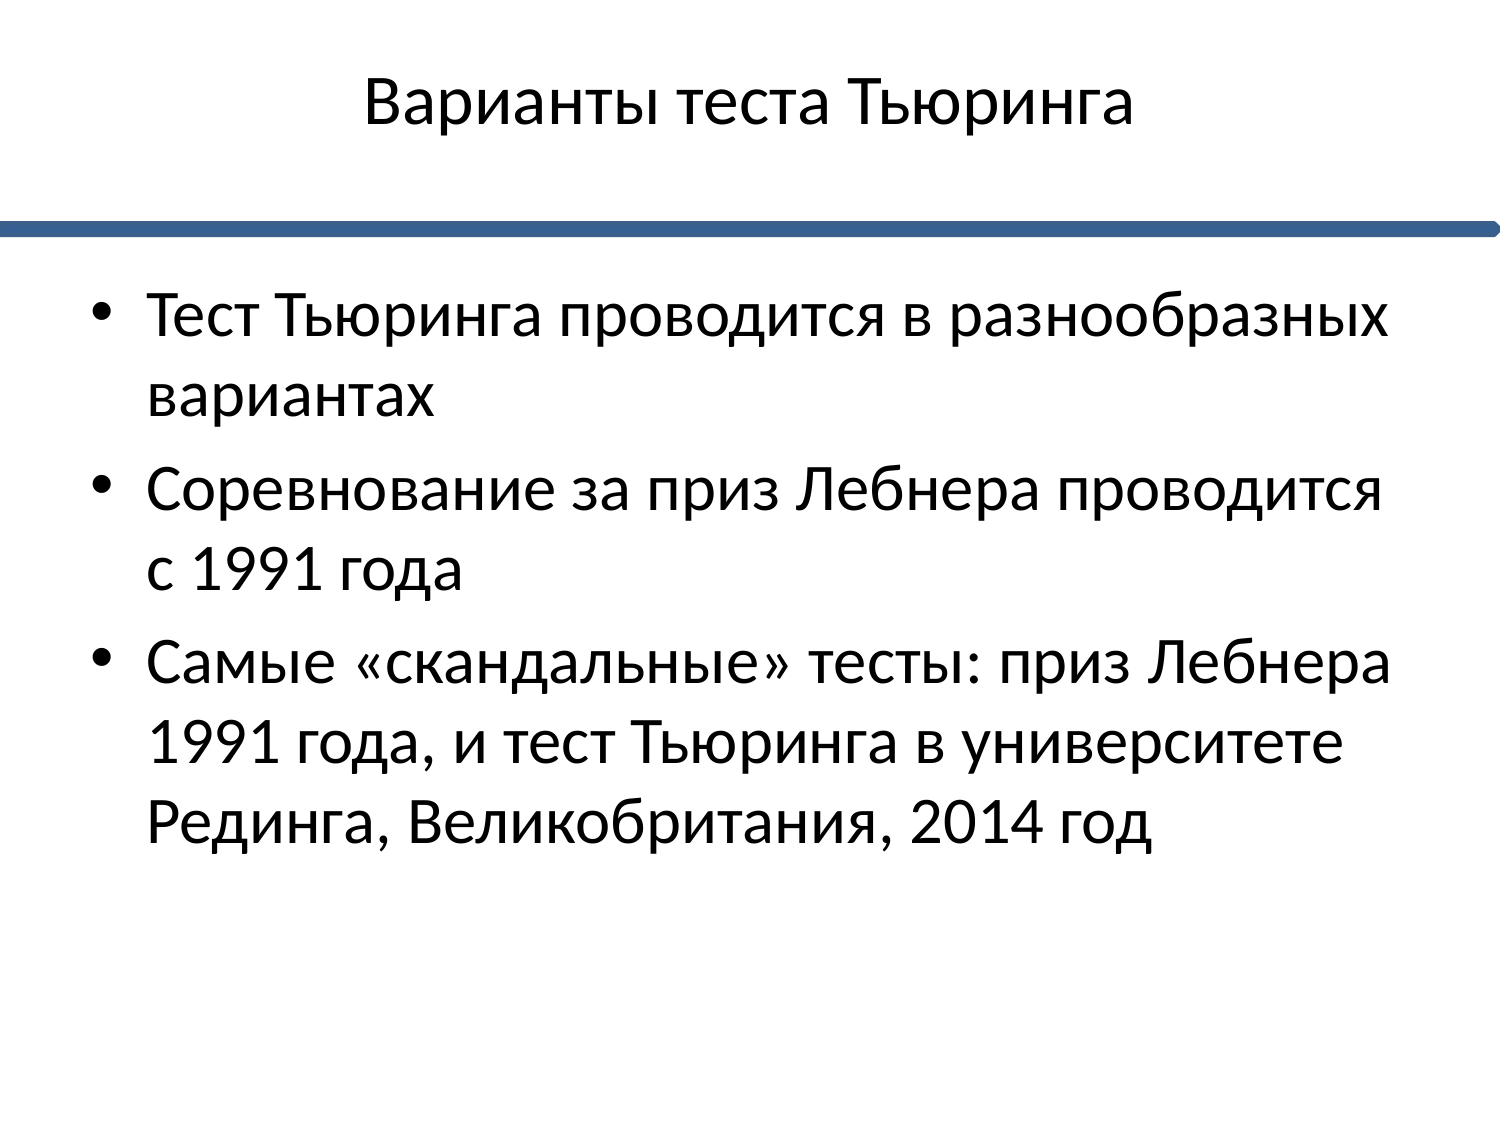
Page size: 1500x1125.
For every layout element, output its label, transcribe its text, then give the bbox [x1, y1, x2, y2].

text_box [0, 221, 1500, 238]
list Тест Тьюринга проводится в разнообразных вариантах Соревнование за приз Лебнера проводится с 1991 года Самые «скандальные» тесты: приз Лебнера 1991 года, и тест Тьюринга в университете Рединга, Великобритания, 2014 год [75, 262, 1425, 1005]
title Варианты теста Тьюринга [75, 45, 1425, 221]
